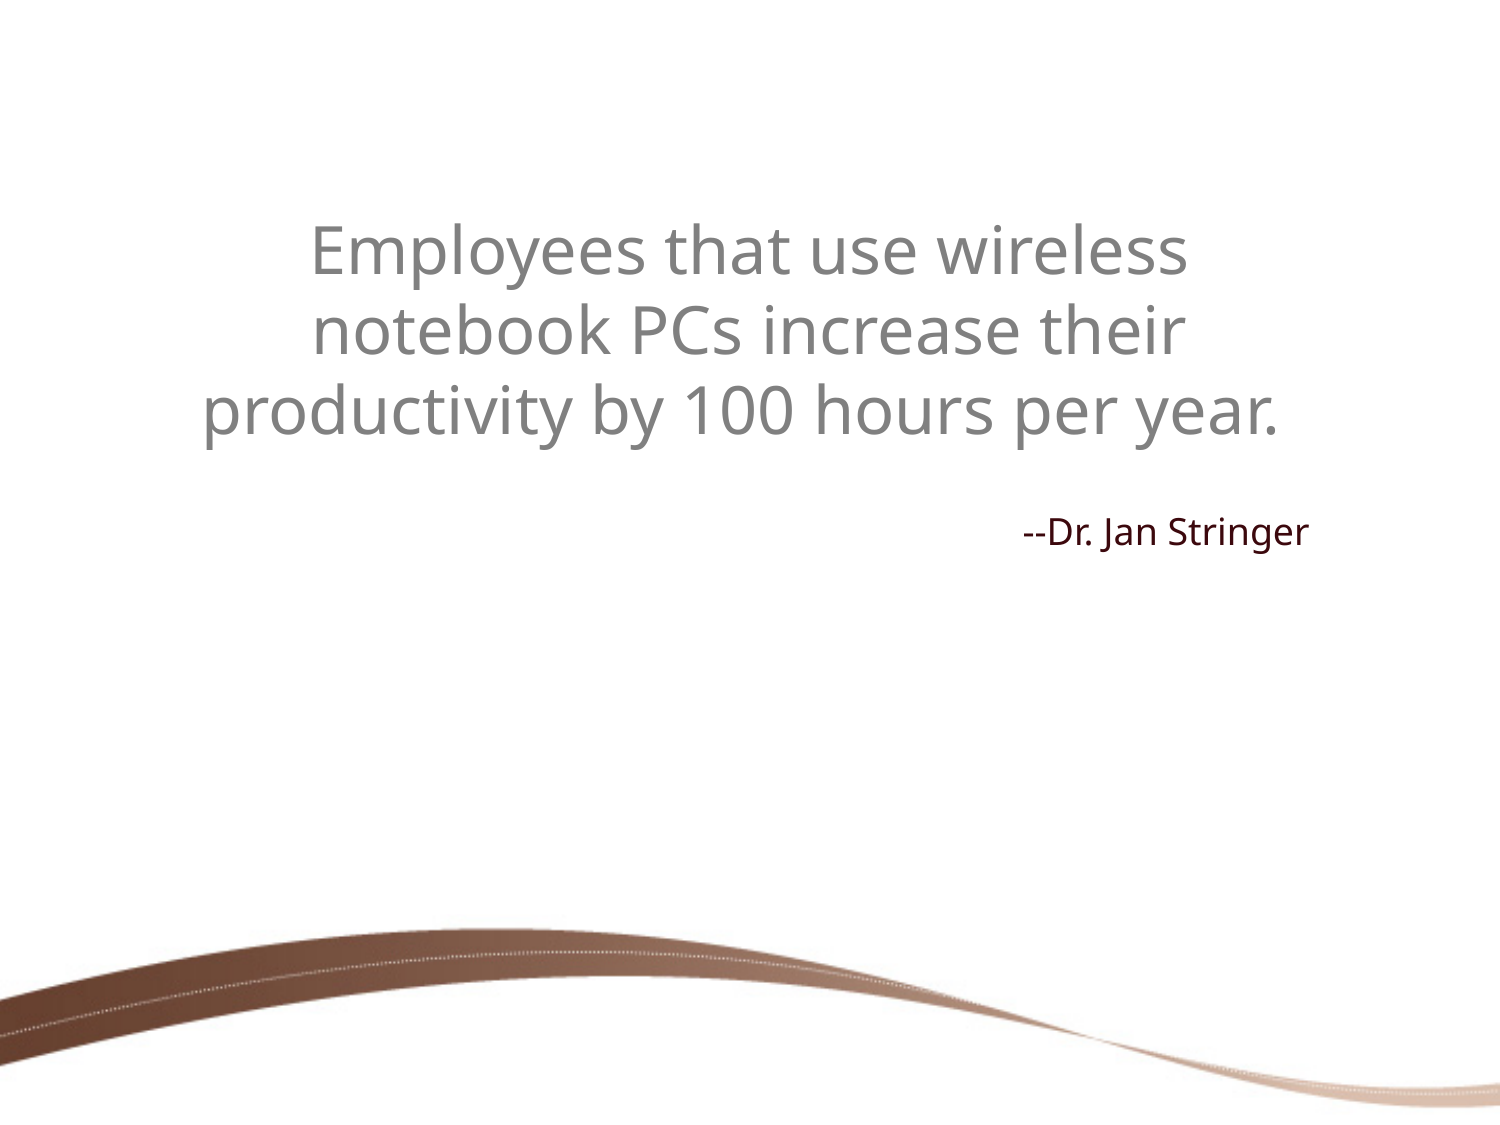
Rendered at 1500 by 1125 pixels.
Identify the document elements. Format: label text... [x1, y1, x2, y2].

picture [0, 914, 1500, 1125]
list Employees that use wireless notebook PCs increase their productivity by 100 hours per year. --Dr. Jan Stringer [174, 200, 1325, 905]
